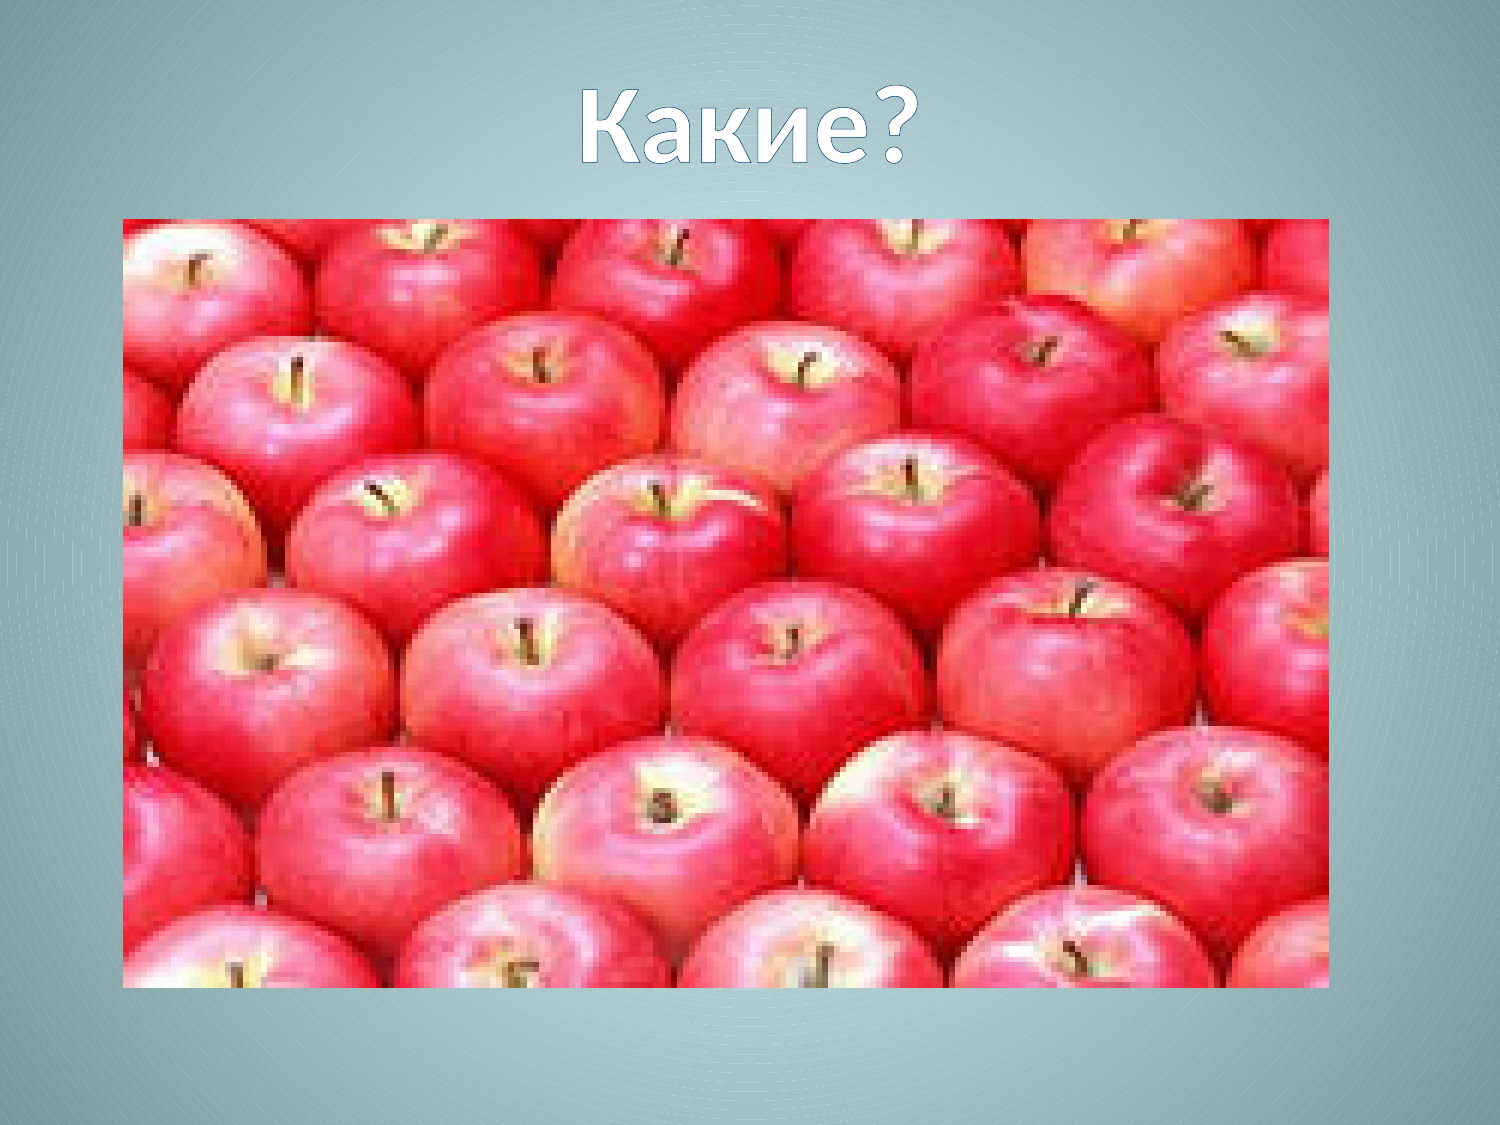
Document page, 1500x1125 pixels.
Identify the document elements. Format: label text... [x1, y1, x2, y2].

picture [123, 219, 1329, 988]
text_box Какие? [387, 42, 1113, 193]
